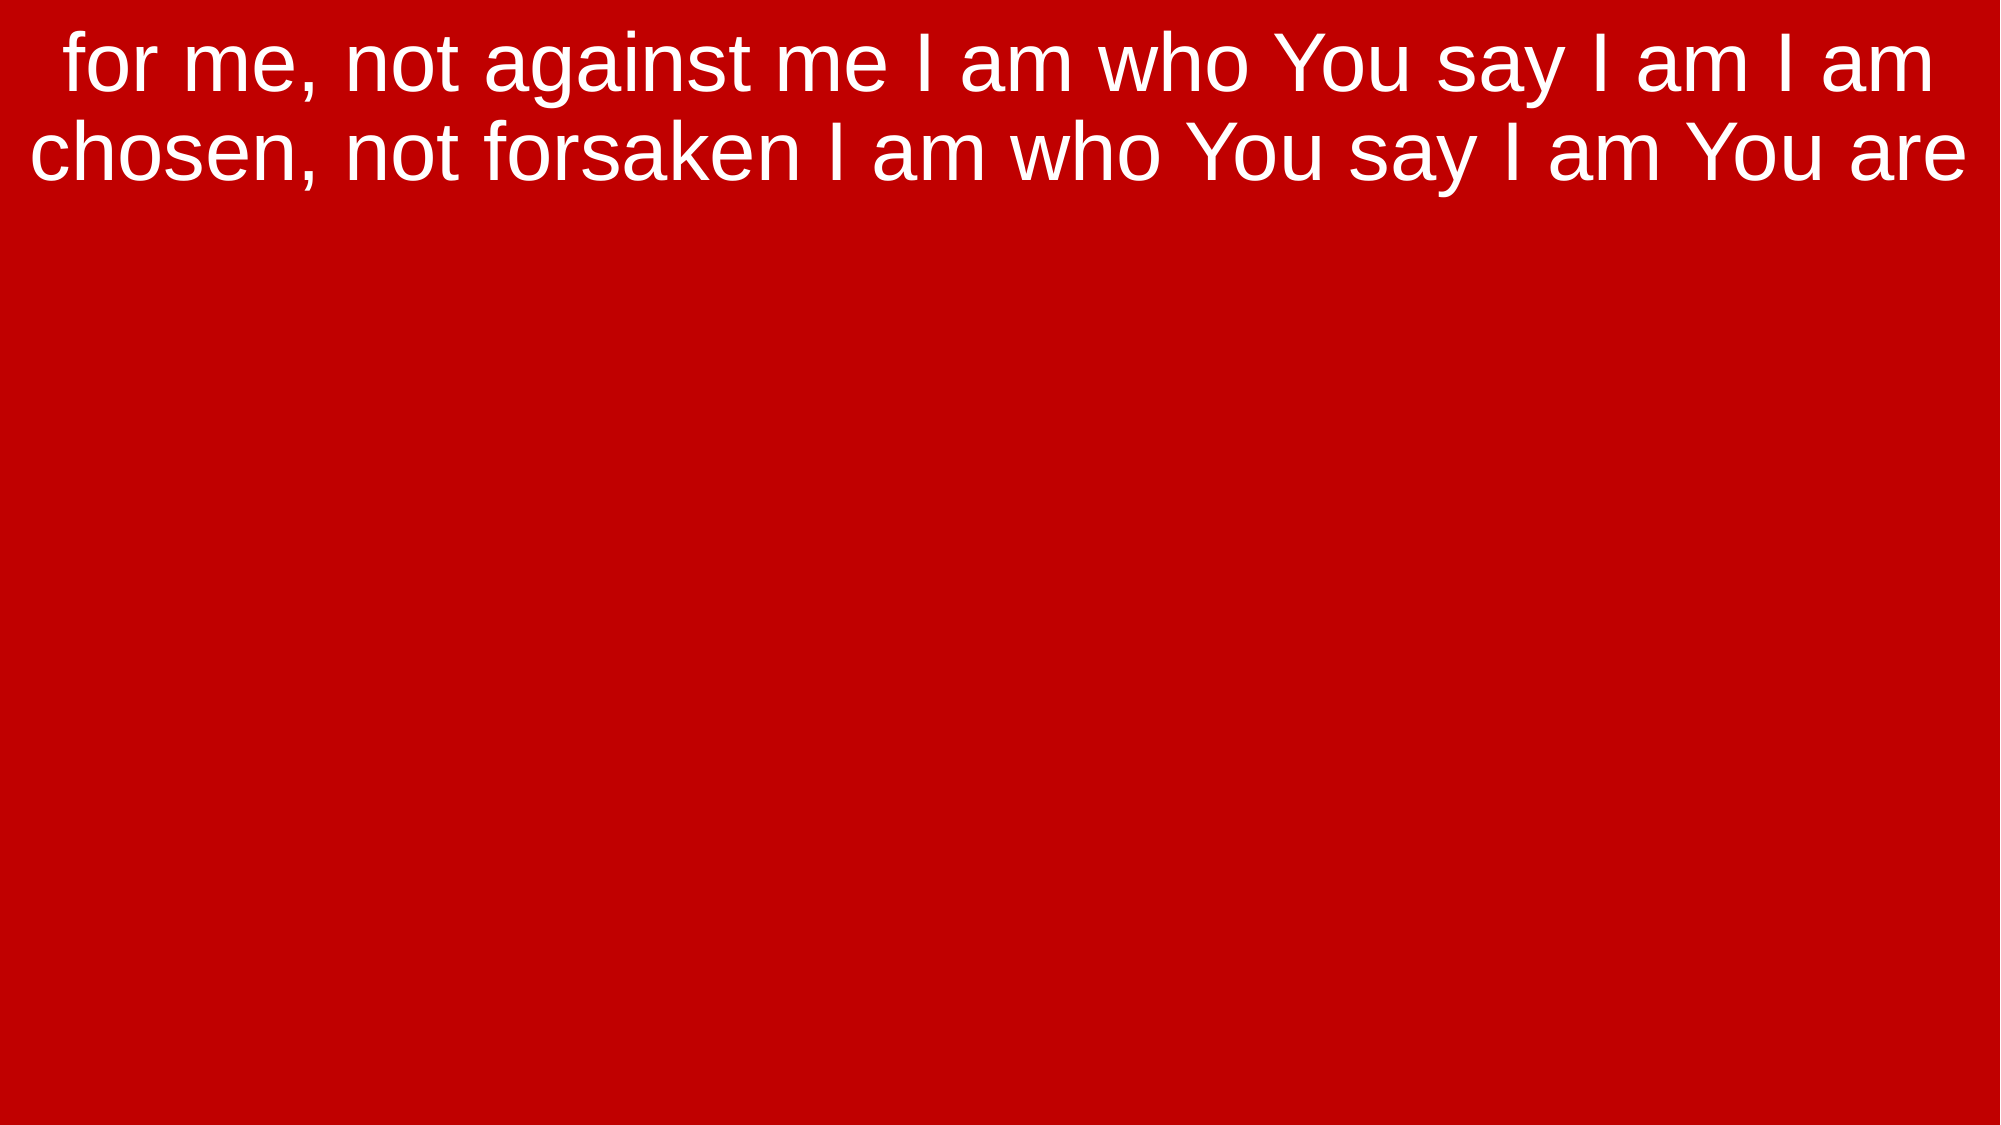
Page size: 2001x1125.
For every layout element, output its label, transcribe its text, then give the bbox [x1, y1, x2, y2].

list for me, not against me I am who You say I am I am chosen, not forsaken I am who You say I am You are [0, 11, 2000, 925]
